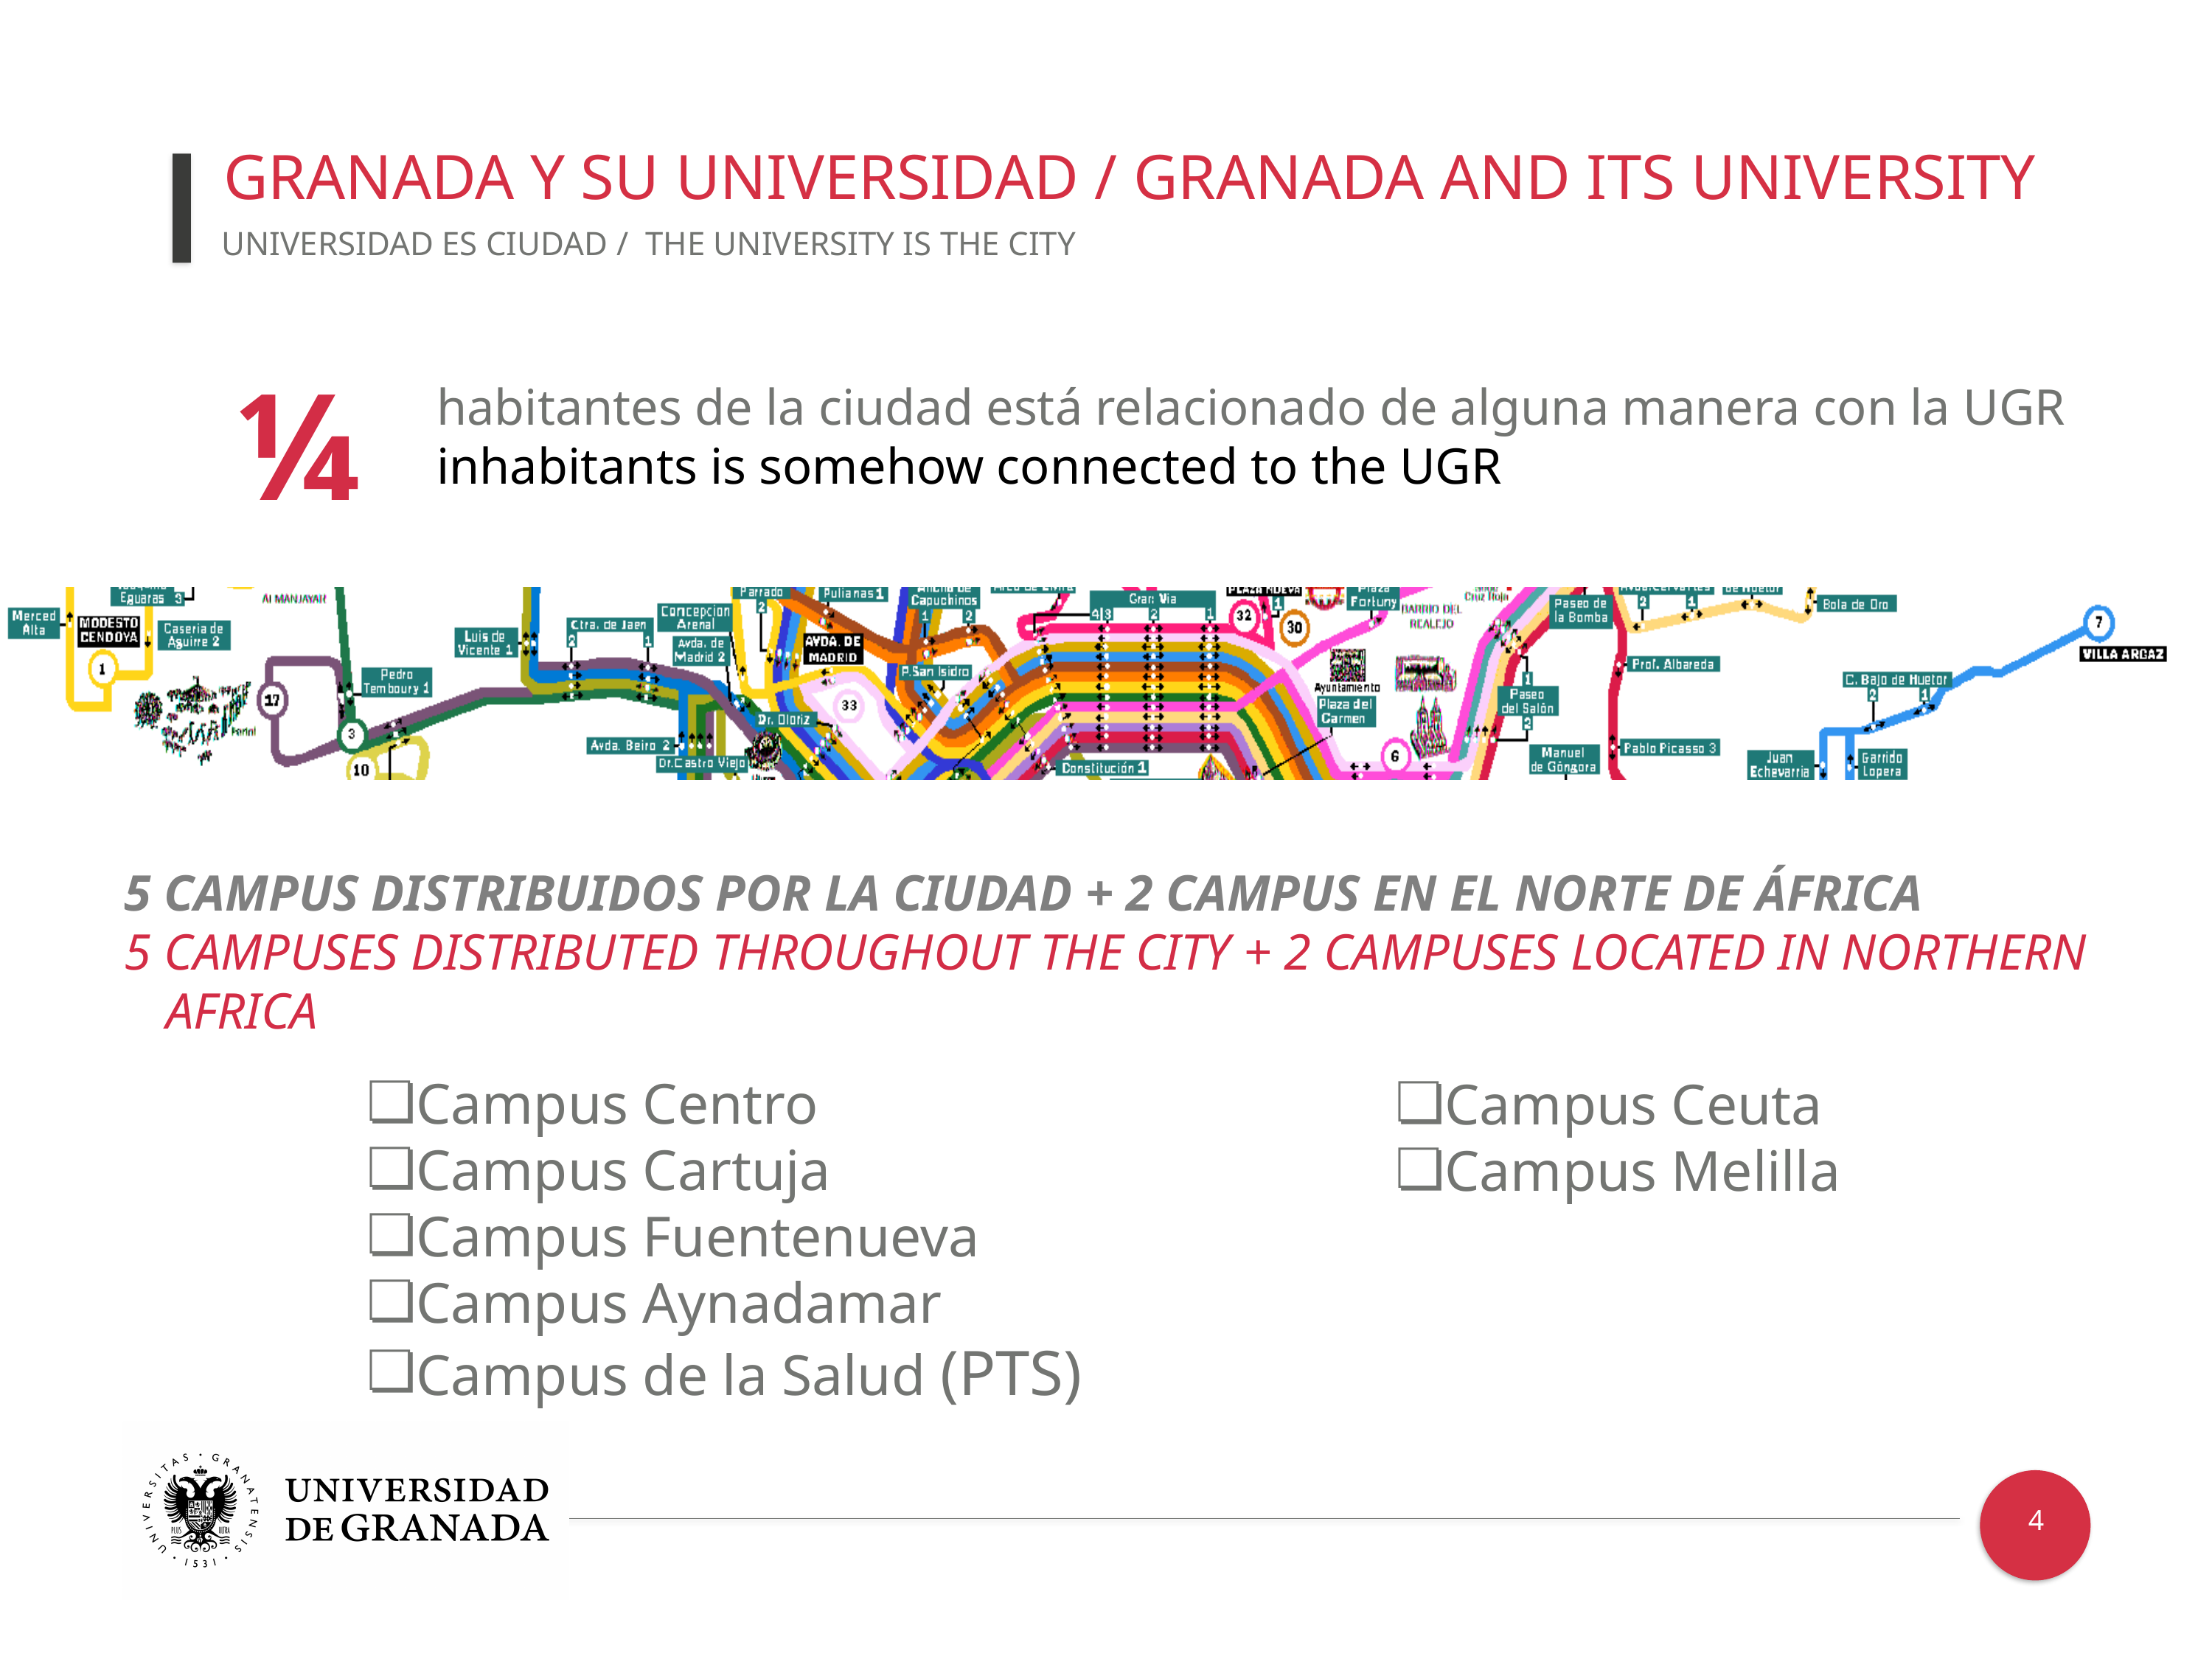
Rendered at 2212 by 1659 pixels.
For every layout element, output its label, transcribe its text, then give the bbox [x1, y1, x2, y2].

text_box ¼ [219, 355, 377, 541]
picture [122, 1421, 569, 1600]
text_box Campus Ceuta Campus Melilla [1368, 1058, 1933, 1161]
text_box 5 CAMPUS DISTRIBUIDOS POR LA CIUDAD + 2 CAMPUS EN EL NORTE DE ÁFRICA 5 CAMPUSES DISTRIBUTED THROUGHOUT THE CITY + 2 CAMPUSES LOCATED IN NORTHERN AFRICA [113, 851, 2166, 991]
text_box Campus Centro Campus Cartuja Campus Fuentenueva Campus Aynadamar Campus de la Salud (PTS) [340, 1057, 1136, 1455]
text_box UNIVERSIDAD ES CIUDAD / THE UNIVERSITY IS THE CITY [210, 218, 2061, 268]
text_box habitantes de la ciudad está relacionado de alguna manera con la UGR inhabitants is somehow connected to the UGR [425, 370, 2125, 499]
text_box [173, 153, 191, 263]
picture [0, 587, 2212, 781]
text_box GRANADA Y SU UNIVERSIDAD / GRANADA AND ITS UNIVERSITY [212, 132, 2063, 218]
